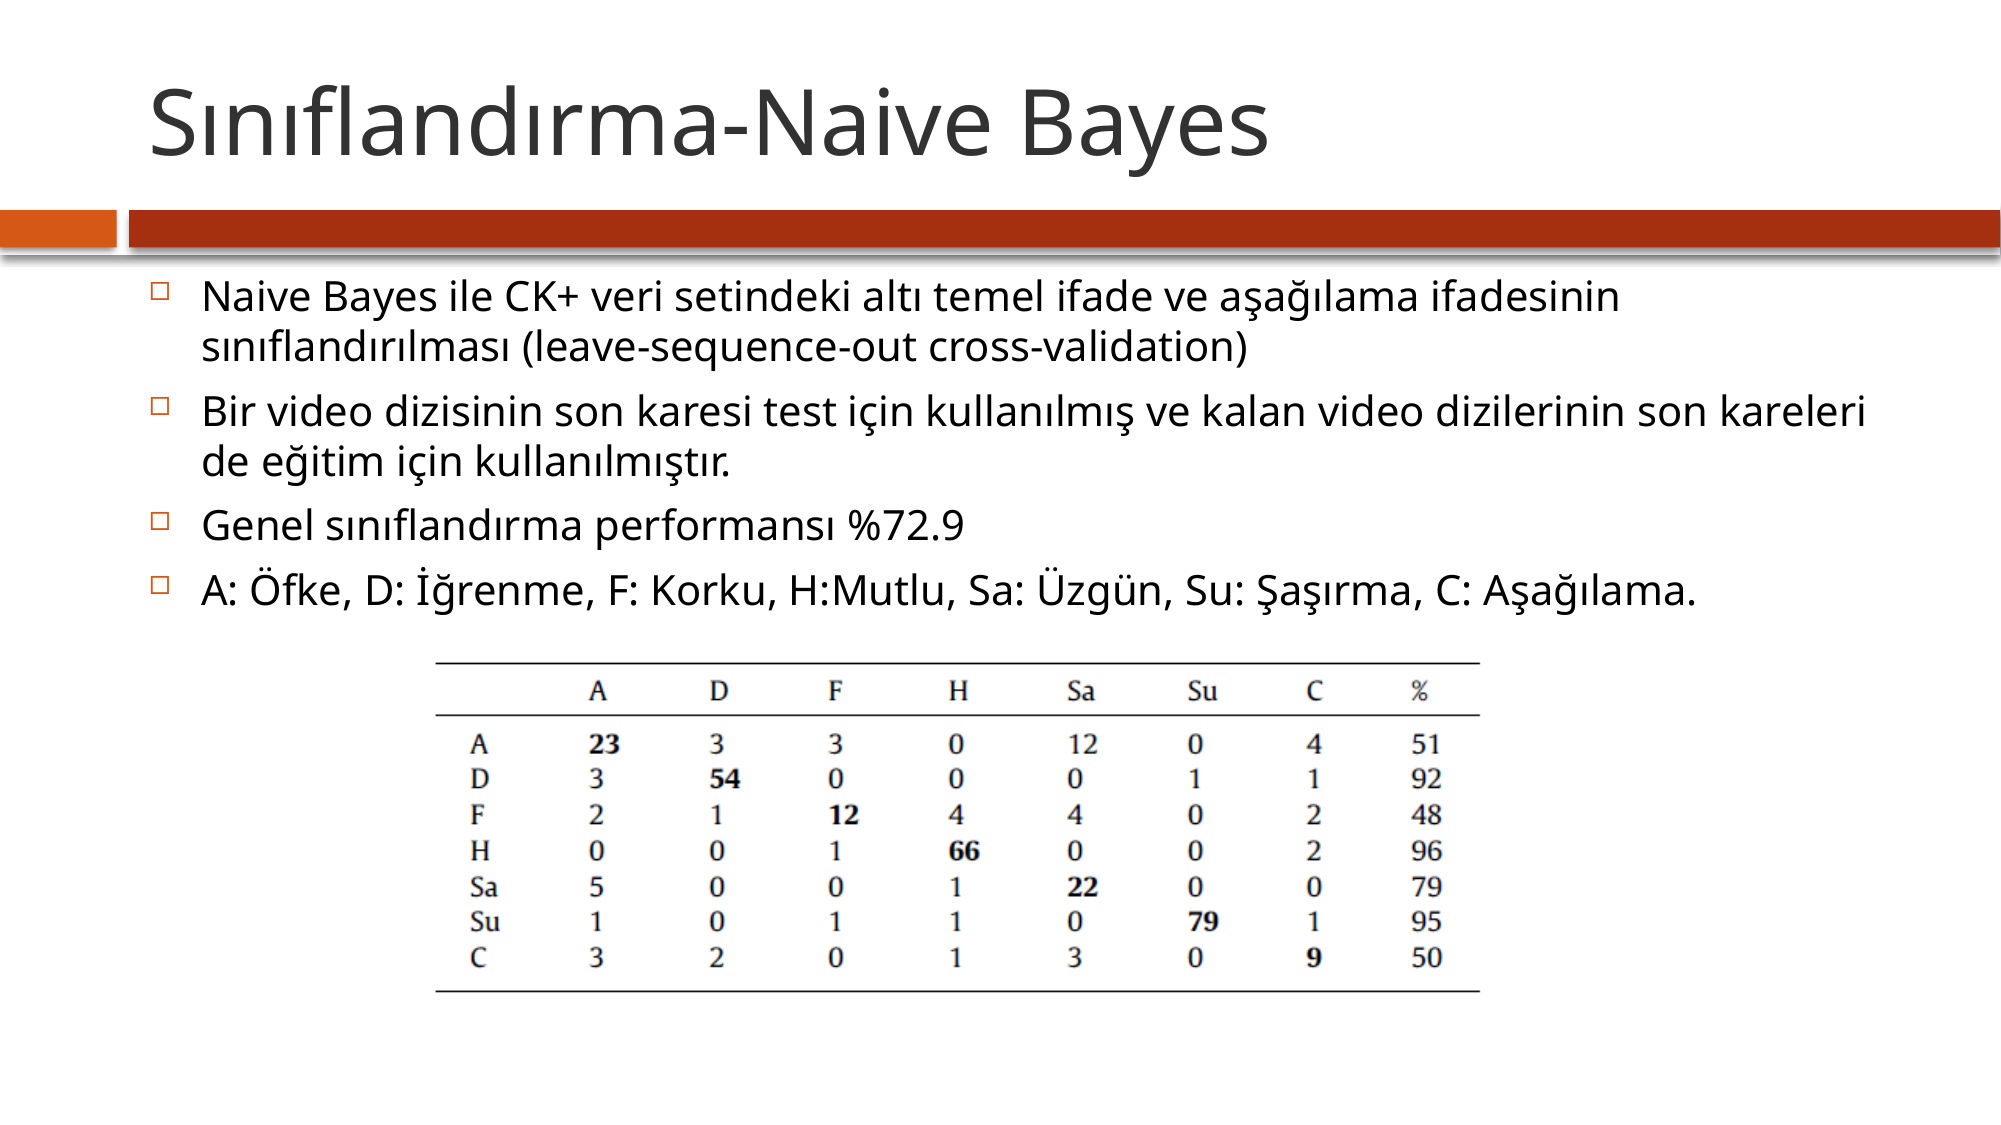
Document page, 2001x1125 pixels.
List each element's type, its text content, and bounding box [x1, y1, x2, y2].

title Sınıflandırma-Naive Bayes [133, 37, 1918, 200]
picture [424, 652, 1499, 1005]
list Naive Bayes ile CK+ veri setindeki altı temel ifade ve aşağılama ifadesinin sınıflandırılması (leave-sequence-out cross-validation) Bir video dizisinin son karesi test için kullanılmış ve kalan video dizilerinin son kareleri de eğitim için kullanılmıştır. Genel sınıflandırma performansı %72.9 A: Öfke, D: İğrenme, F: Korku, H:Mutlu, Sa: Üzgün, Su: Şaşırma, C: Aşağılama. [133, 262, 1918, 630]
